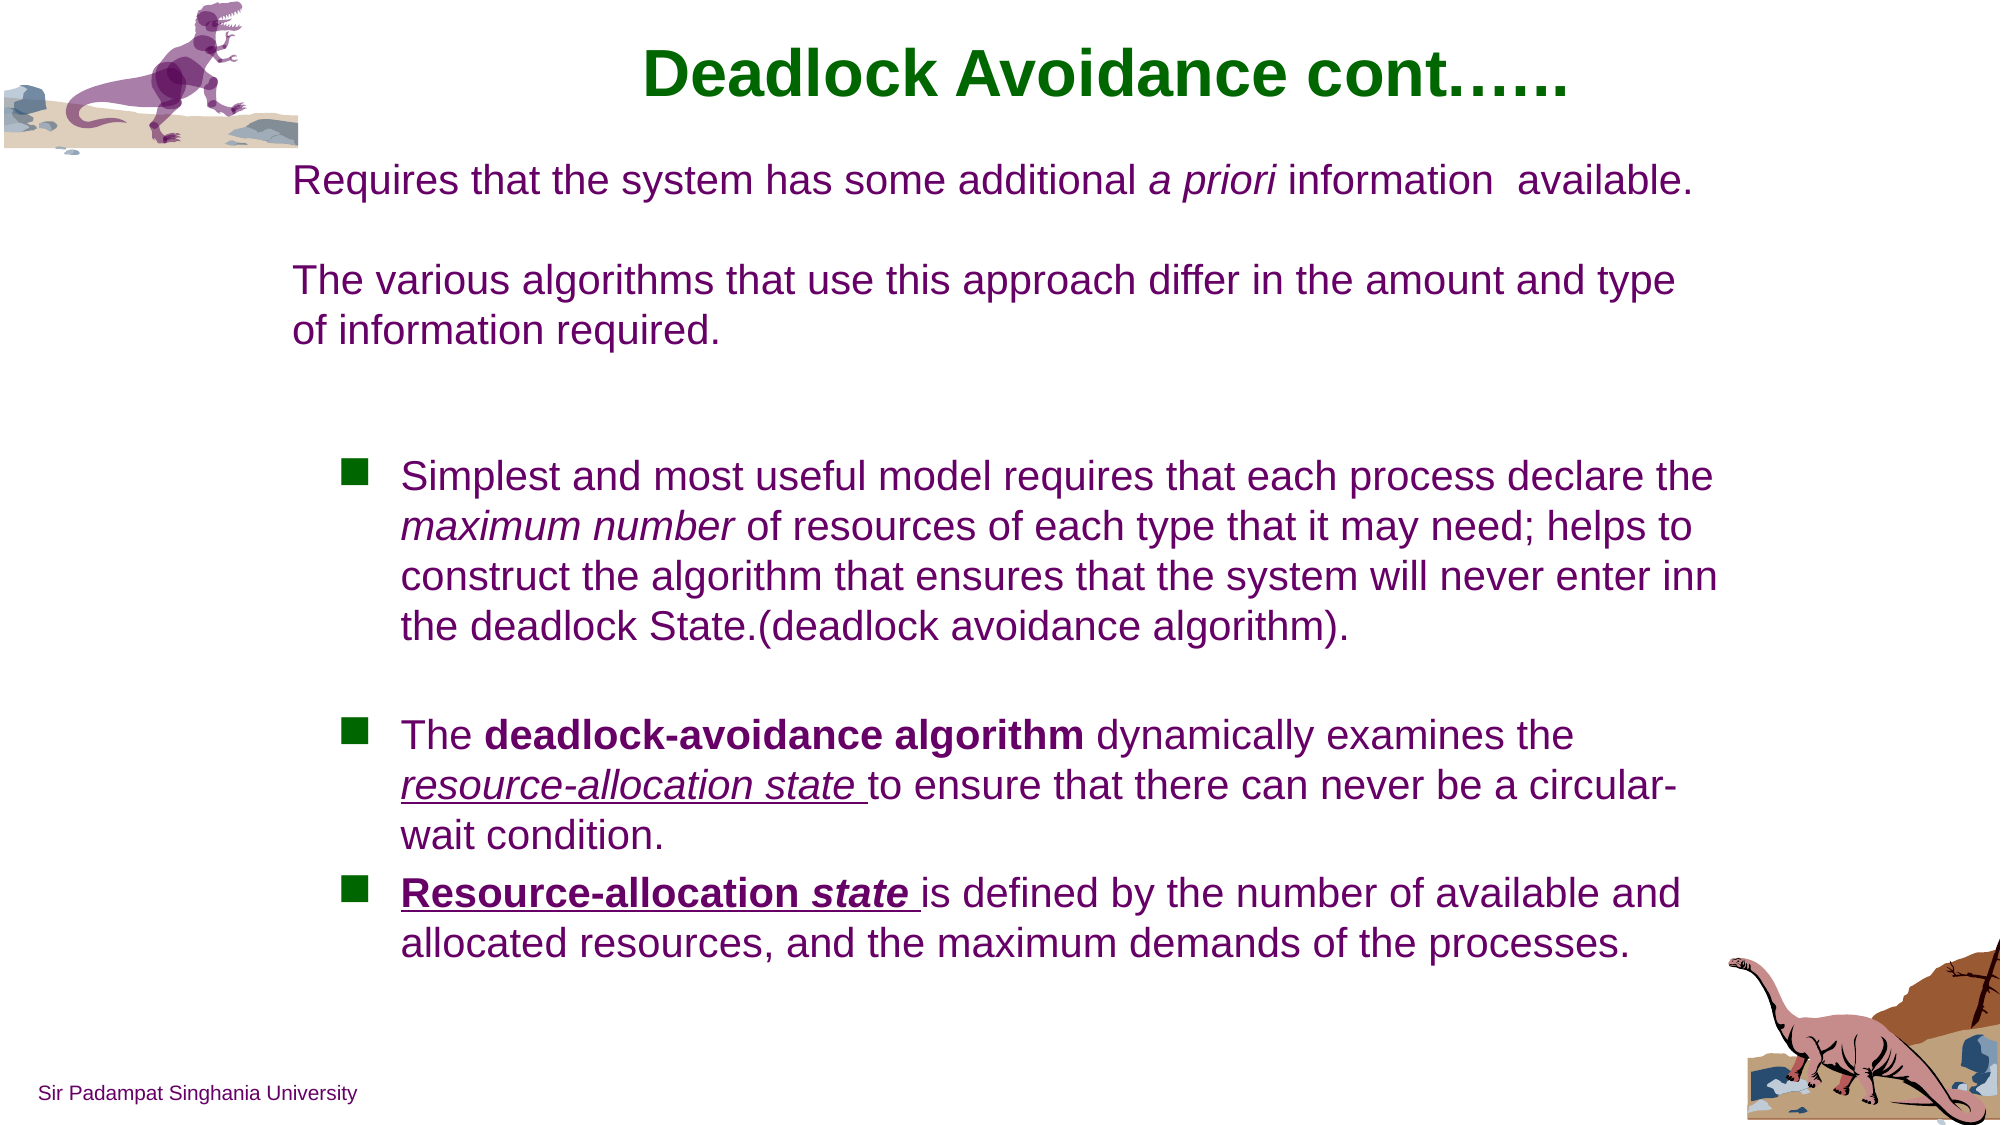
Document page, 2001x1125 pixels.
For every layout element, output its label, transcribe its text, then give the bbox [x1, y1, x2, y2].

footer Sir Padampat Singhania University [22, 1072, 657, 1125]
list Simplest and most useful model requires that each process declare the maximum number of resources of each type that it may need; helps to construct the algorithm that ensures that the system will never enter inn the deadlock State.(deadlock avoidance algorithm). The deadlock-avoidance algorithm dynamically examines the resource-allocation state to ensure that there can never be a circular-wait condition. Resource-allocation state is defined by the number of available and allocated resources, and the maximum demands of the processes. [329, 324, 1735, 1000]
title Deadlock Avoidance cont.….. [256, 0, 1957, 139]
text_box Requires that the system has some additional a priori information available. The various algorithms that use this approach differ in the amount and type of information required. [277, 145, 1730, 361]
